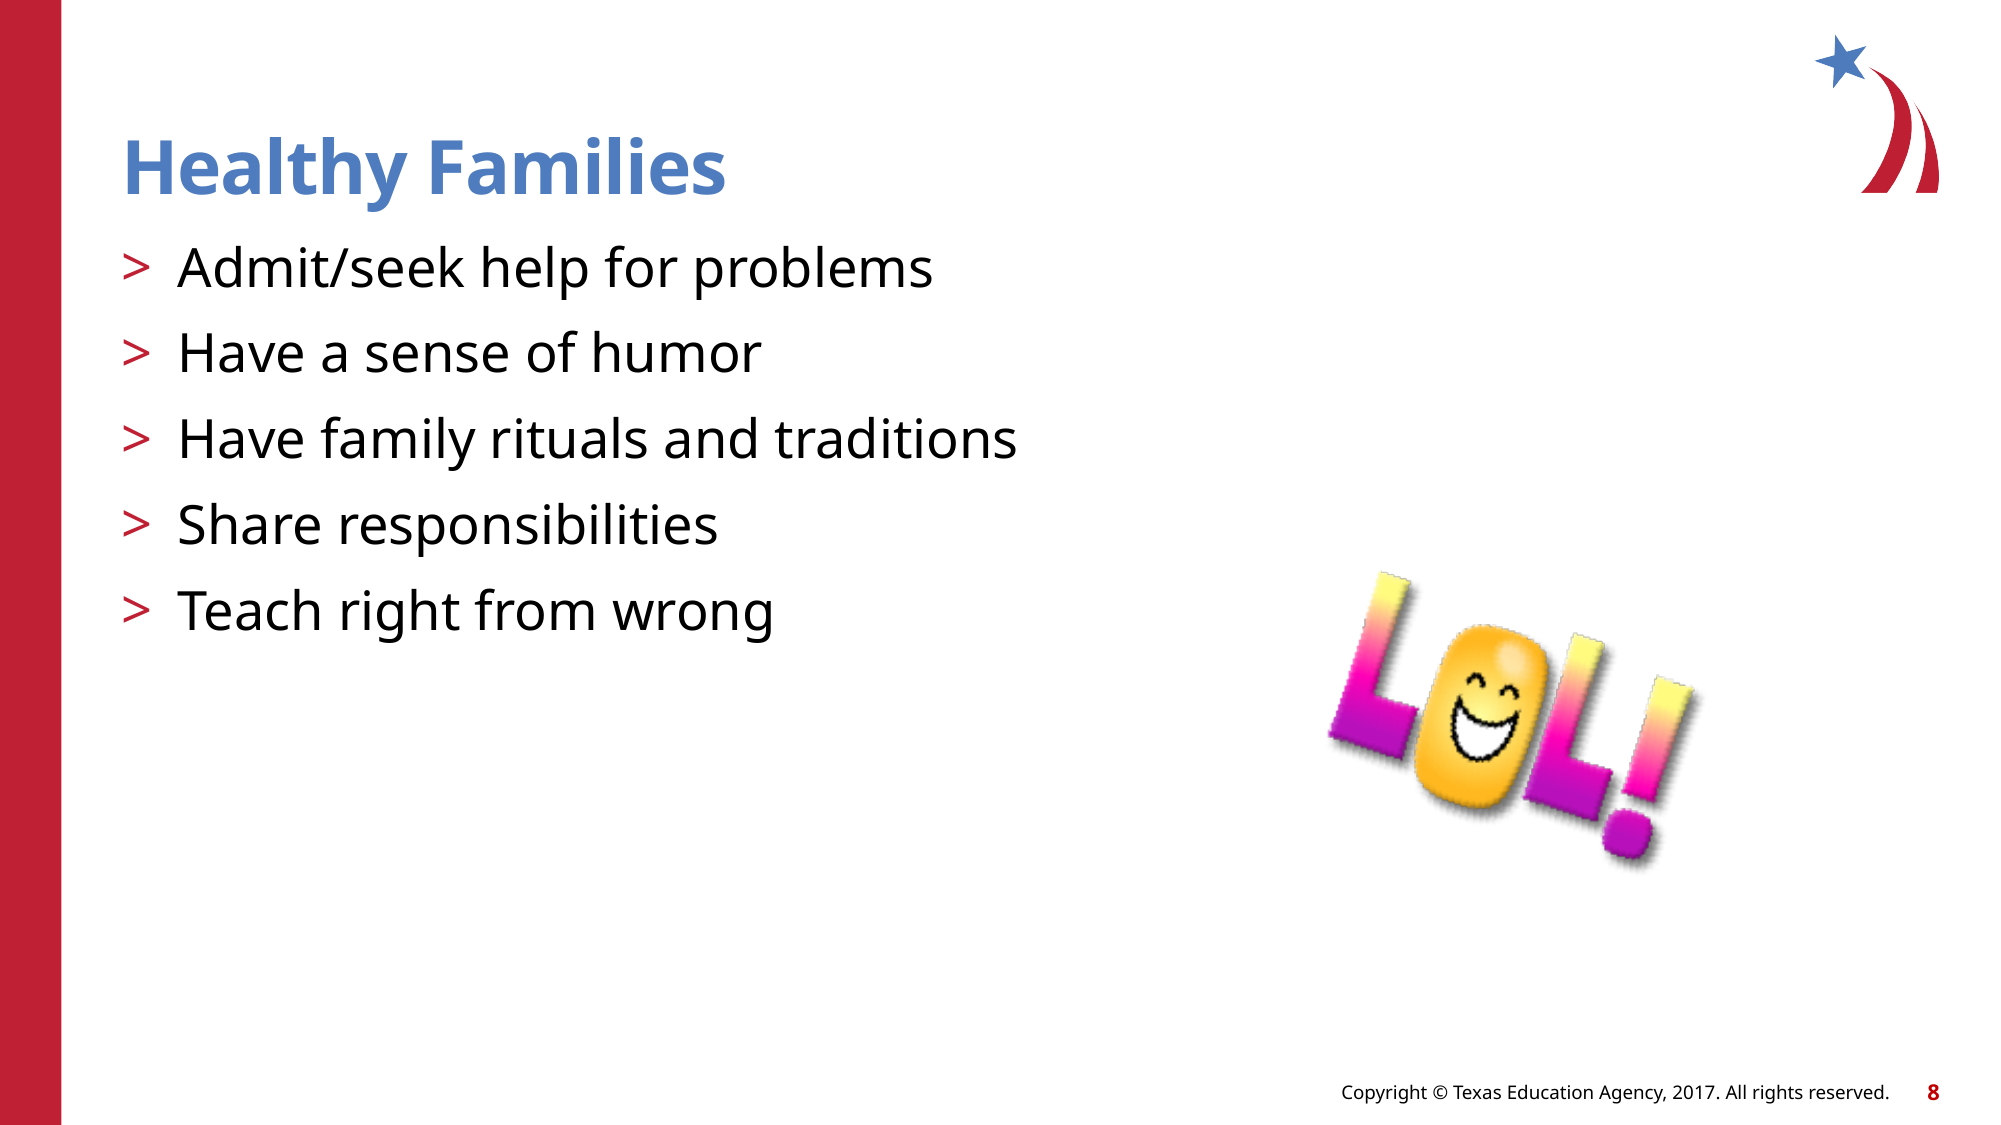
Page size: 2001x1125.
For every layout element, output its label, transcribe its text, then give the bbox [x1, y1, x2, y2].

picture [1814, 34, 1939, 193]
title Healthy Families [121, 66, 1772, 211]
list Admit/seek help for problems Have a sense of humor Have family rituals and traditions Share responsibilities Teach right from wrong [121, 233, 1884, 1010]
picture [1282, 481, 1753, 951]
